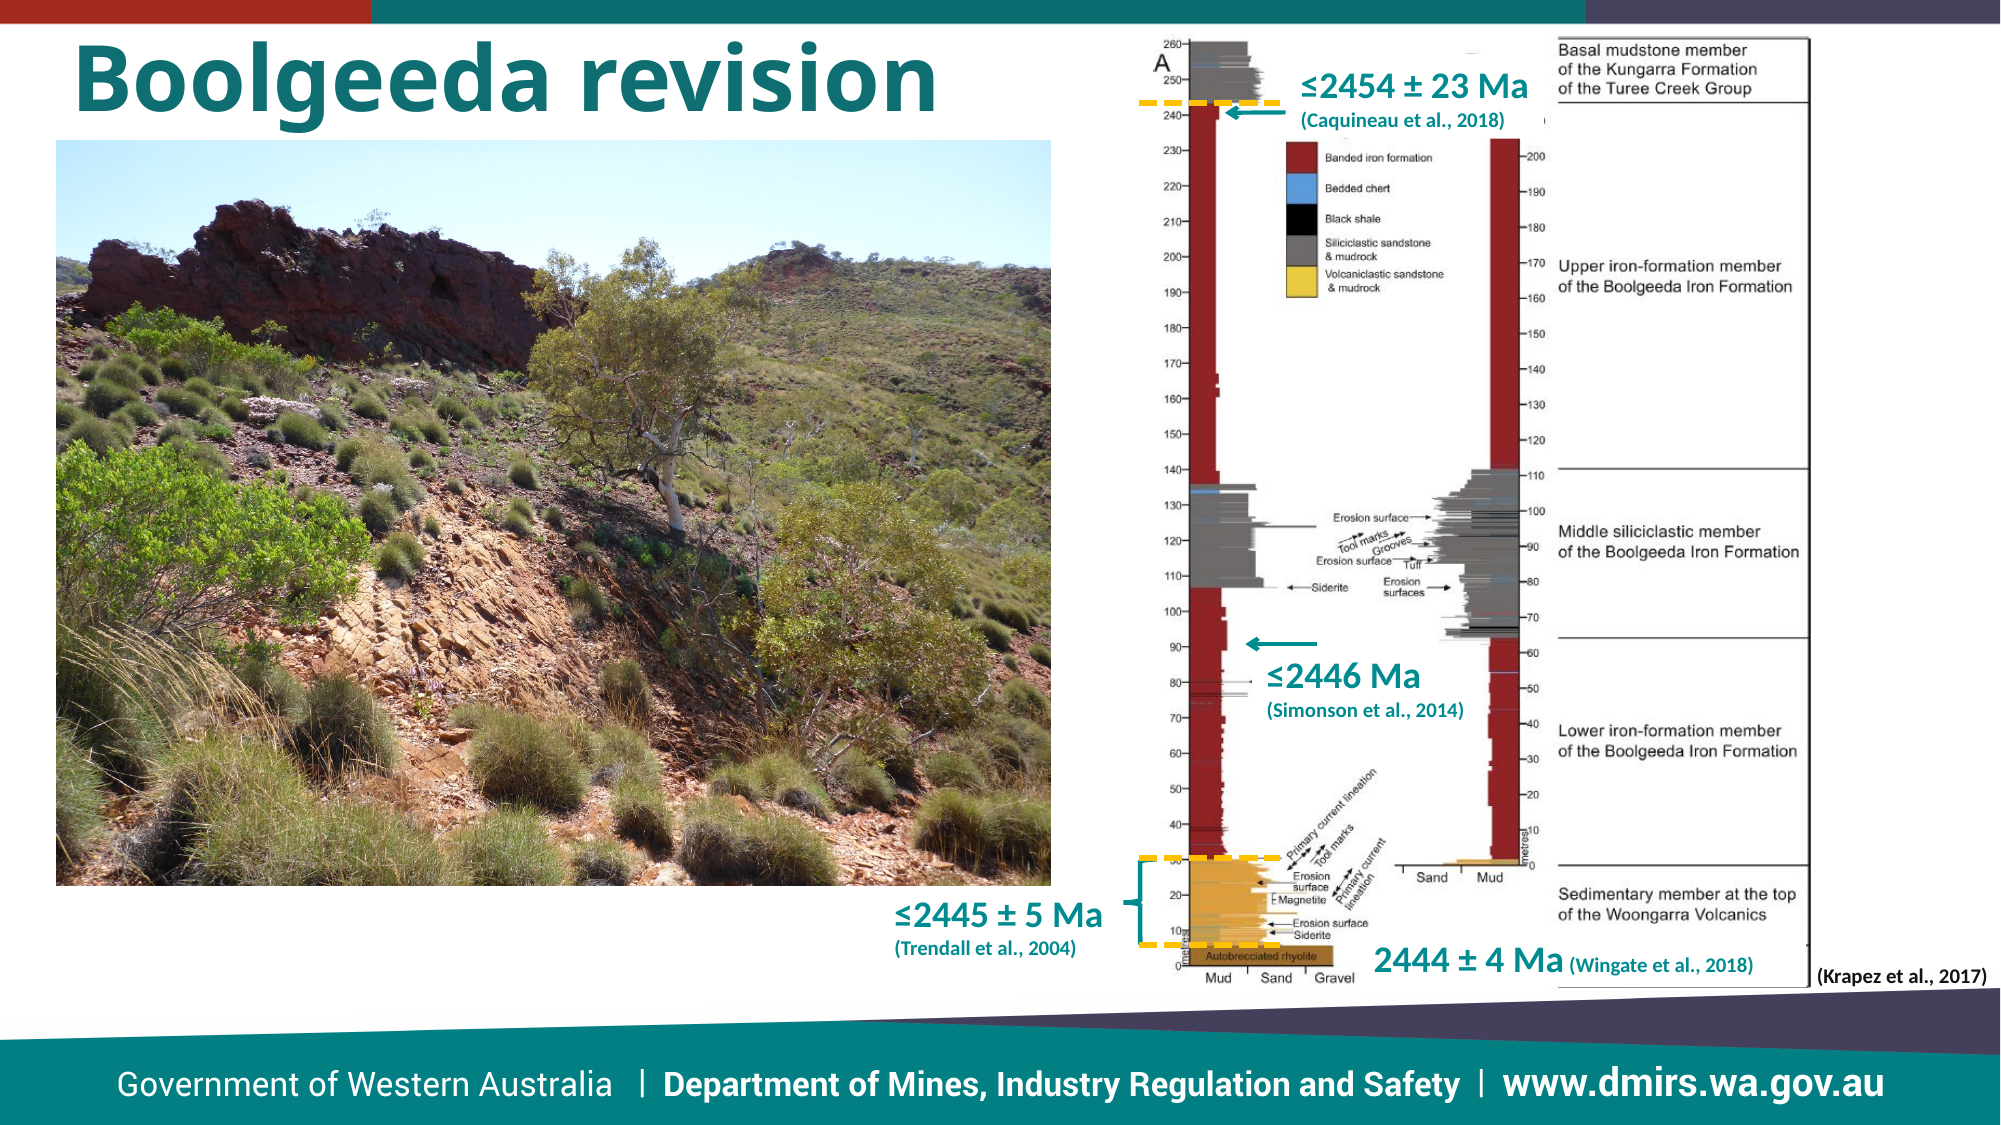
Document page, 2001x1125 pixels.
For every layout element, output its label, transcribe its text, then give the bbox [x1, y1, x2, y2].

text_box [878, 859, 1157, 969]
picture [0, 0, 2001, 1125]
picture [56, 140, 1051, 886]
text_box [1138, 103, 1280, 946]
text_box (Krapez et al., 2017) [1802, 955, 2000, 1041]
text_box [1224, 54, 1546, 731]
text_box Boolgeeda revision [56, 24, 1059, 195]
